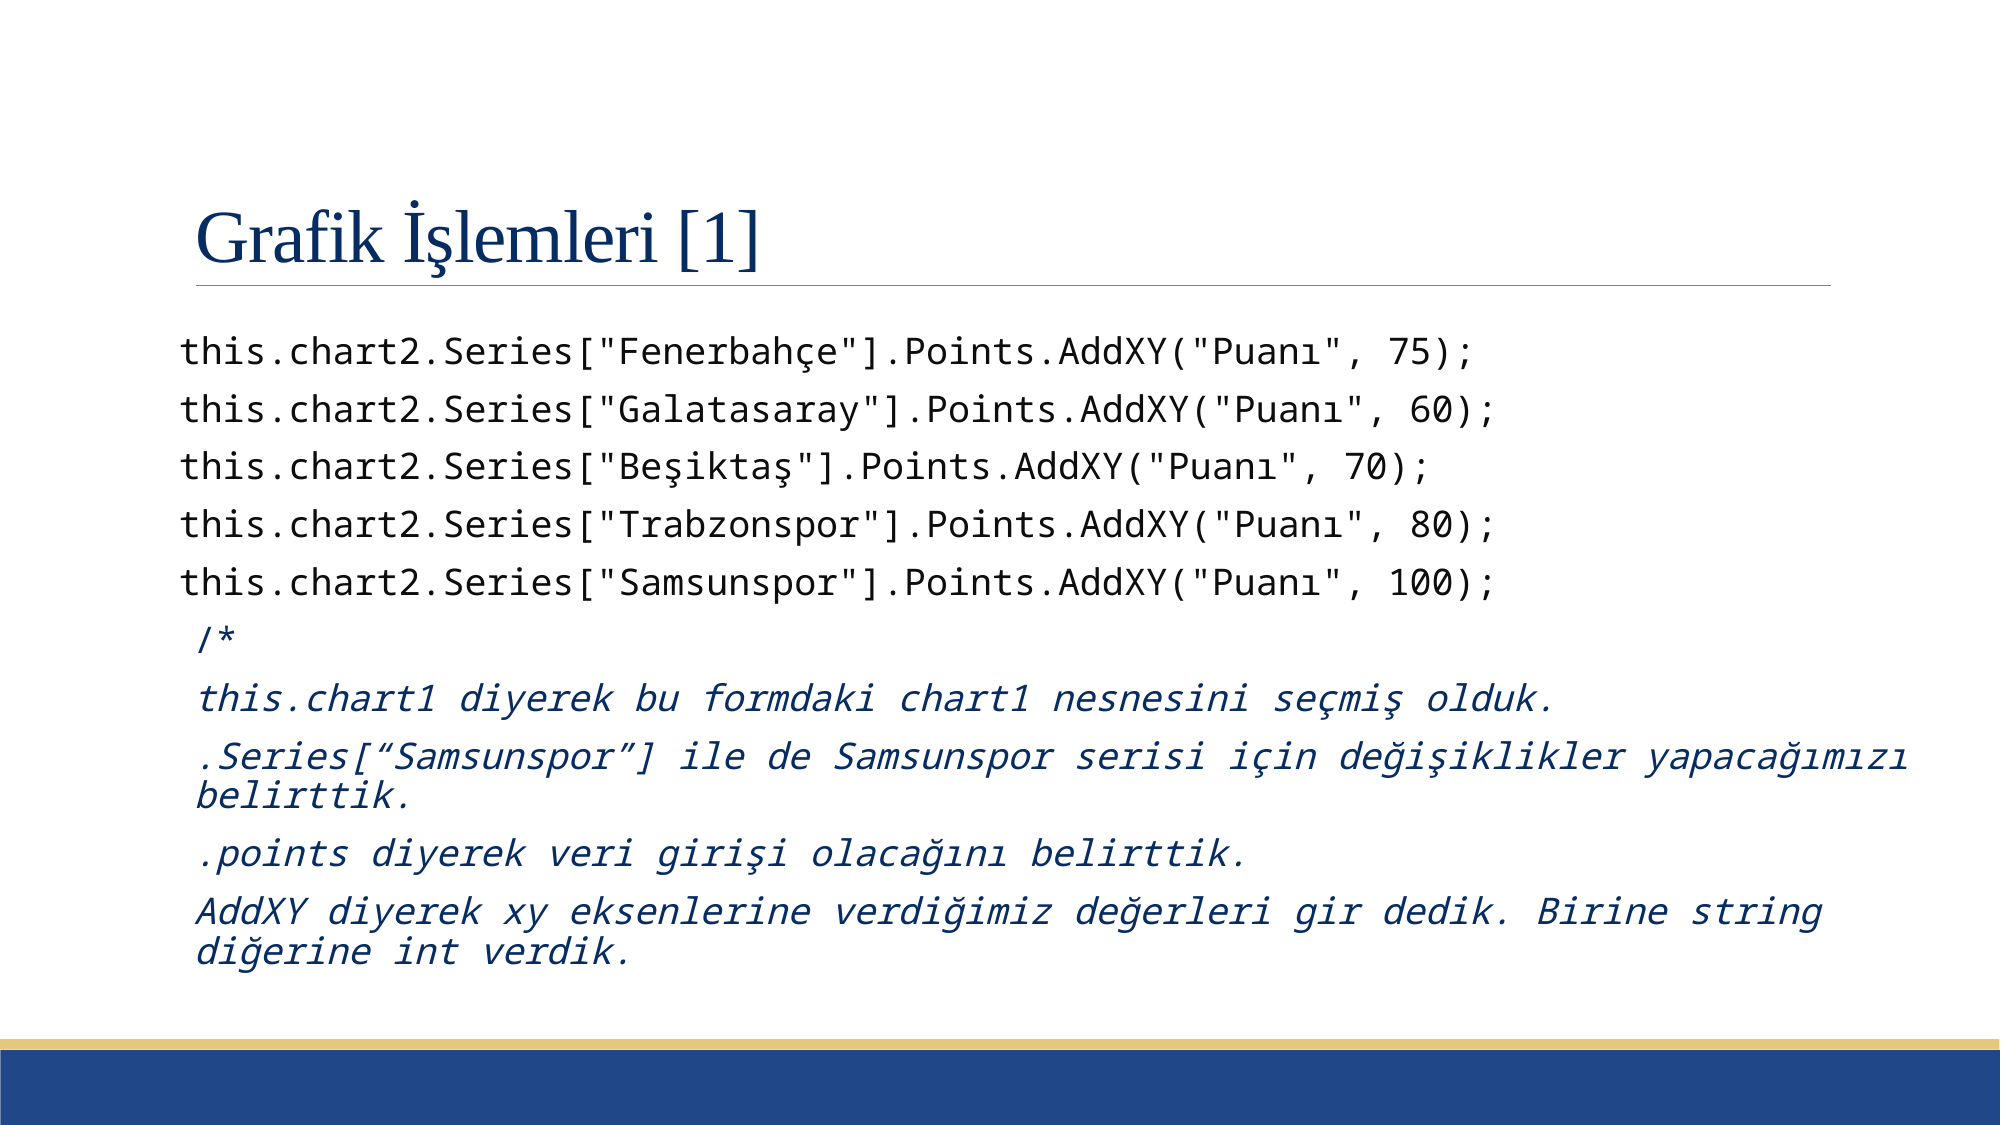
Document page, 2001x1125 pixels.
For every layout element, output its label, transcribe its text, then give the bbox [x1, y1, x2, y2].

title Grafik İşlemleri [1] [180, 47, 1830, 285]
list this.chart2.Series["Fenerbahçe"].Points.AddXY("Puanı", 75); this.chart2.Series["Galatasaray"].Points.AddXY("Puanı", 60); this.chart2.Series["Beşiktaş"].Points.AddXY("Puanı", 70); this.chart2.Series["Trabzonspor"].Points.AddXY("Puanı", 80); this.chart2.Series["Samsunspor"].Points.AddXY("Puanı", 100); /* this.chart1 diyerek bu formdaki chart1 nesnesini seçmiş olduk. .Series[“Samsunspor”] ile de Samsunspor serisi için değişiklikler yapacağımızı belirttik. .points diyerek veri girişi olacağını belirttik. AddXY diyerek xy eksenlerine verdiğimiz değerleri gir dedik. Birine string diğerine int verdik. [178, 324, 1974, 985]
